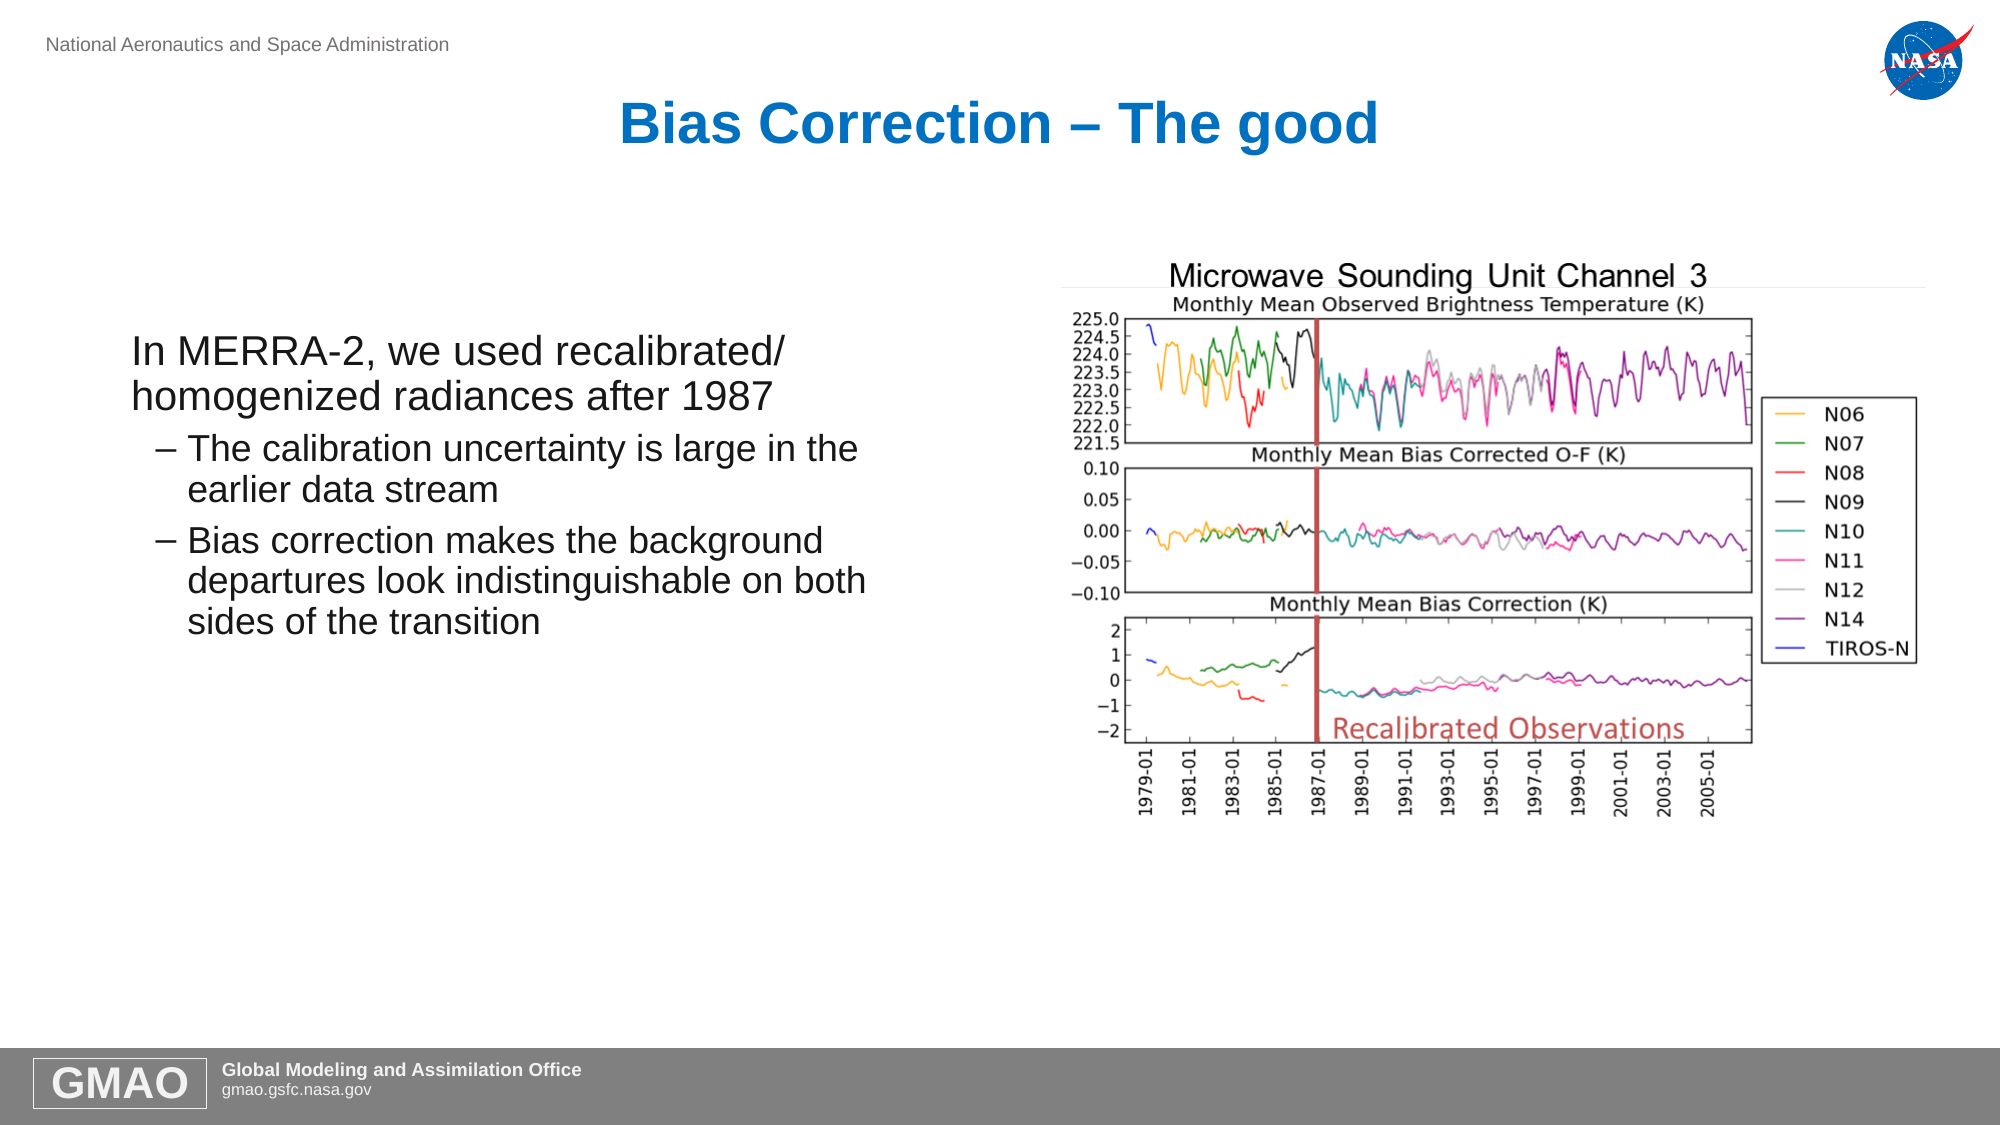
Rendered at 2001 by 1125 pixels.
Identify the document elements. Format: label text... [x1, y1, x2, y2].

title Bias Correction – The good [137, 57, 1863, 193]
picture [1061, 244, 1926, 826]
list In MERRA-2, we used recalibrated/ homogenized radiances after 1987 The calibration uncertainty is large in the earlier data stream Bias correction makes the background departures look indistinguishable on both sides of the transition [97, 321, 951, 699]
